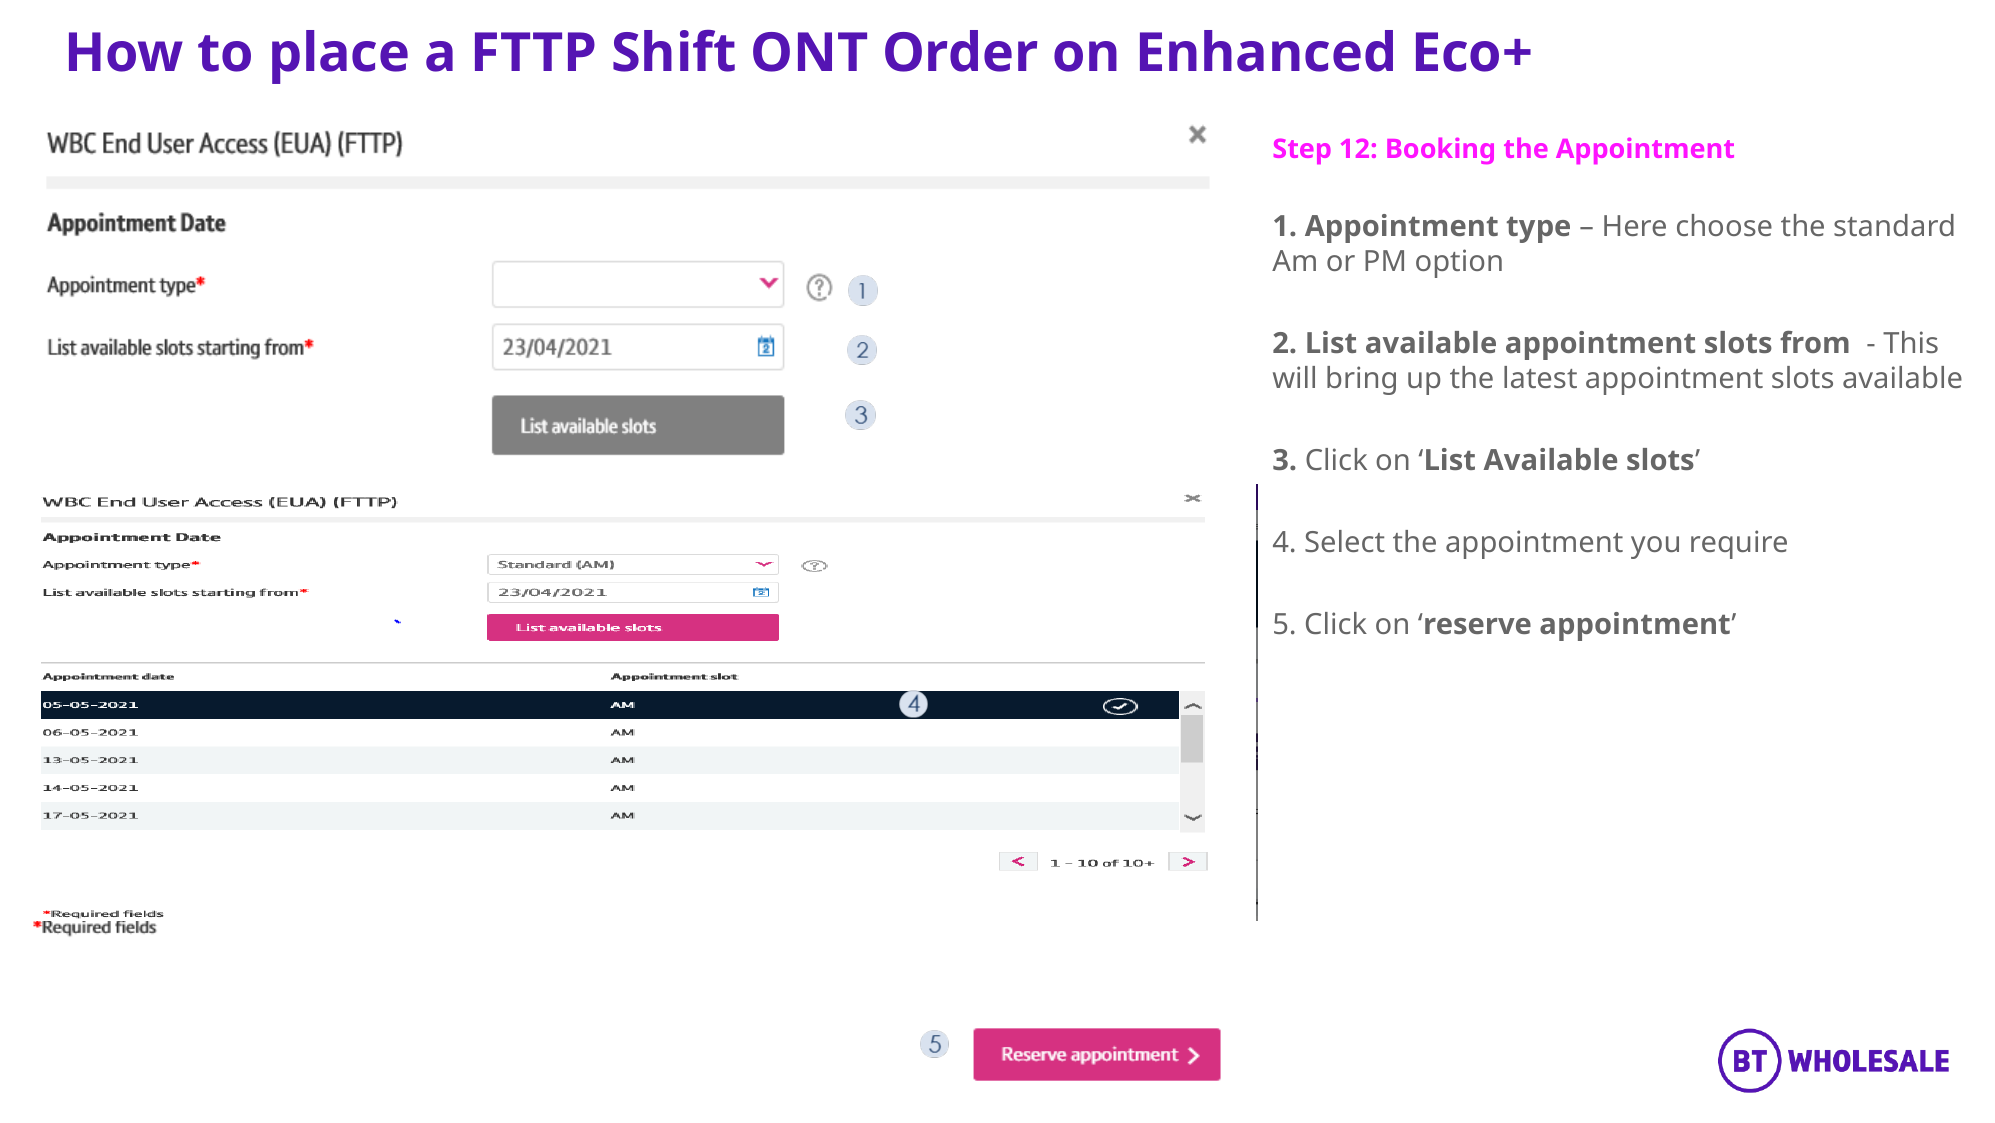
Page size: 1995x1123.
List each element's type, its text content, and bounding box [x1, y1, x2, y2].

picture [0, 483, 1258, 1093]
title How to place a FTTP Shift ONT Order on Enhanced Eco+ [64, 17, 1813, 124]
picture [0, 100, 1258, 464]
text_box Step 12: Booking the Appointment 1. Appointment type – Here choose the standard Am or PM option 2. List available appointment slots from - This will bring up the latest appointment slots available 3. Click on ‘List Available slots’ 4. Select the appointment you require 5. Click on ‘reserve appointment’ [1257, 124, 1995, 869]
picture [1717, 1028, 1949, 1093]
